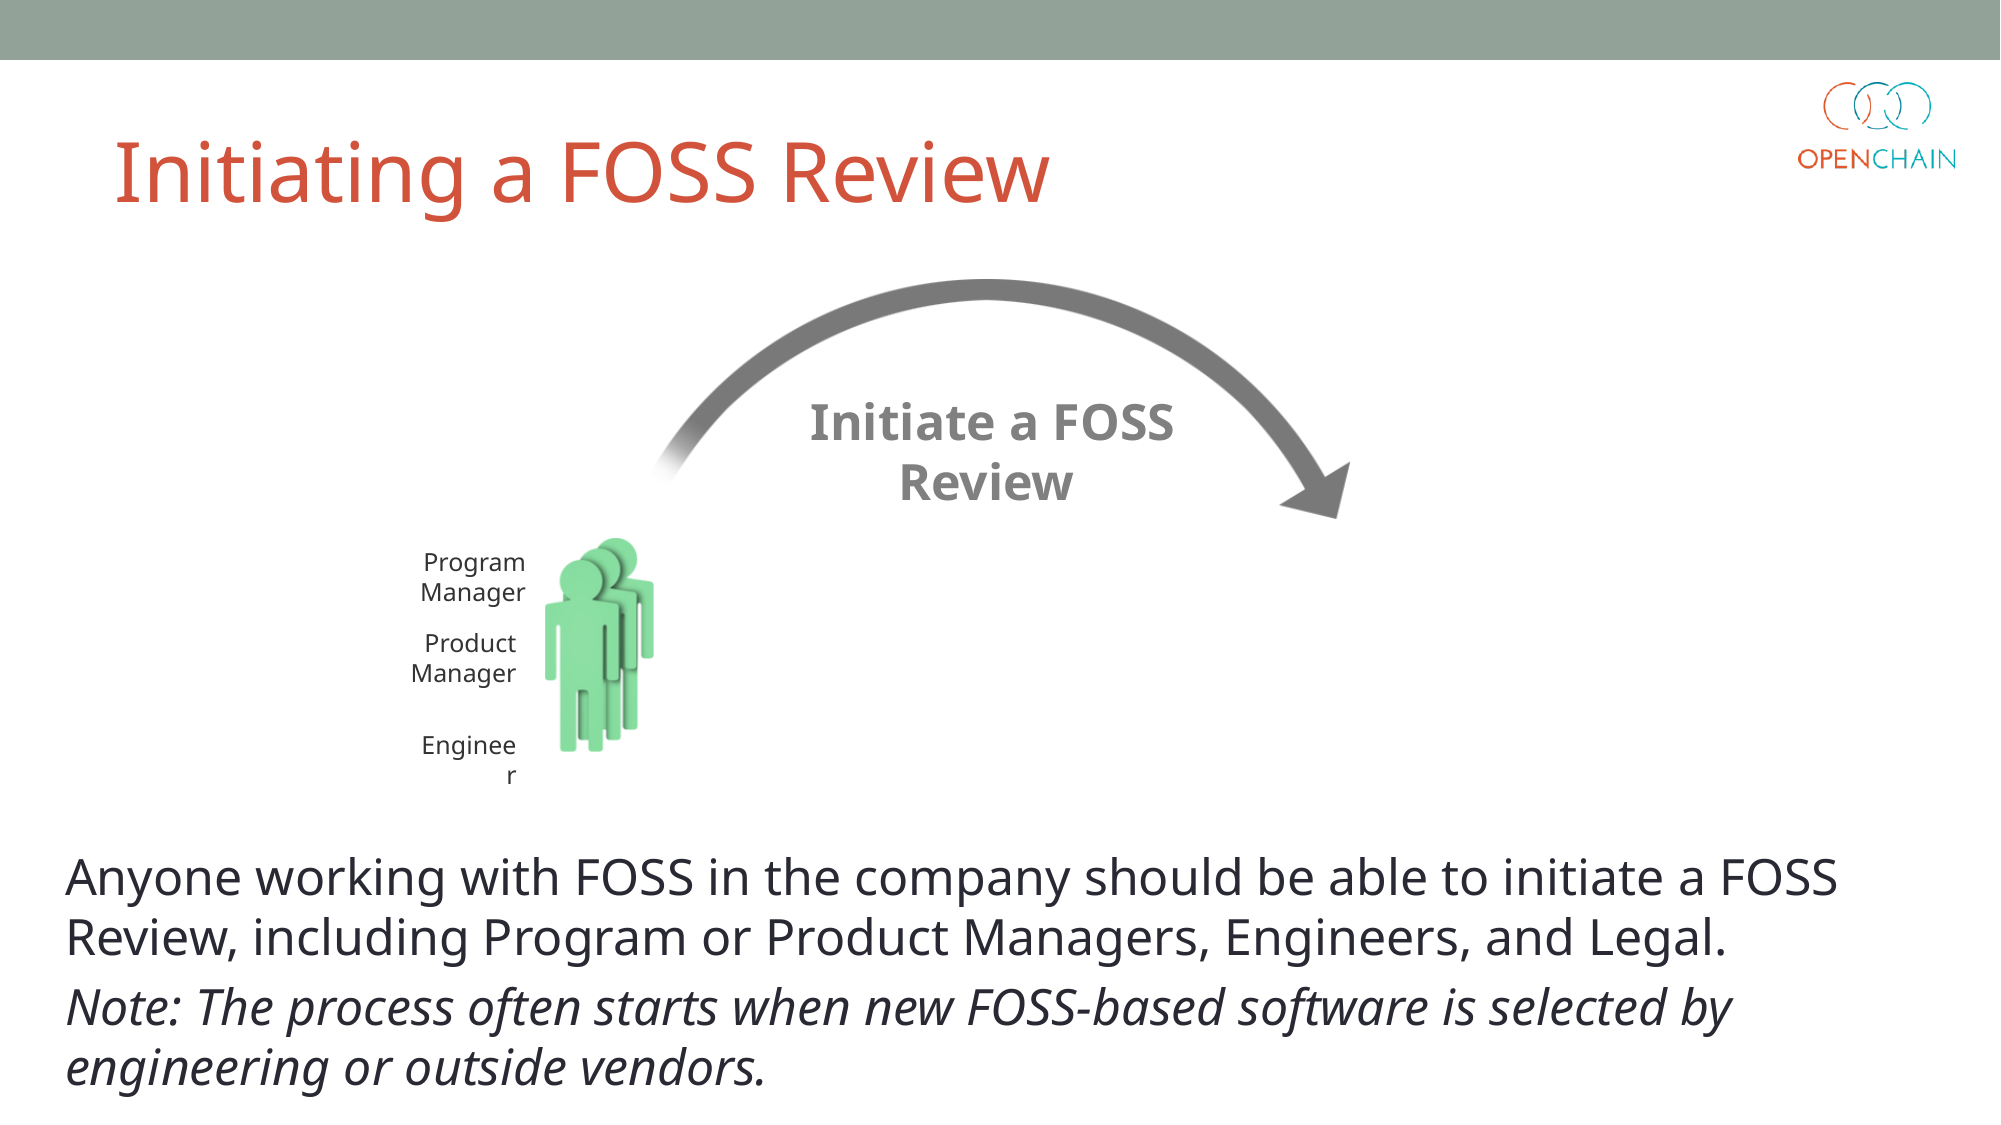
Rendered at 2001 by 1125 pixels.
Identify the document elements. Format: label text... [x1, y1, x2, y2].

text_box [306, 538, 542, 738]
picture [649, 279, 1351, 520]
text_box Anyone working with FOSS in the company should be able to initiate a FOSS Review, including Program or Product Managers, Engineers, and Legal. Note: The process often starts when new FOSS-based software is selected by engineering or outside vendors. [50, 838, 1900, 1125]
title Initiating a FOSS Review [99, 87, 1900, 250]
picture [1798, 82, 1955, 169]
picture [545, 538, 654, 753]
